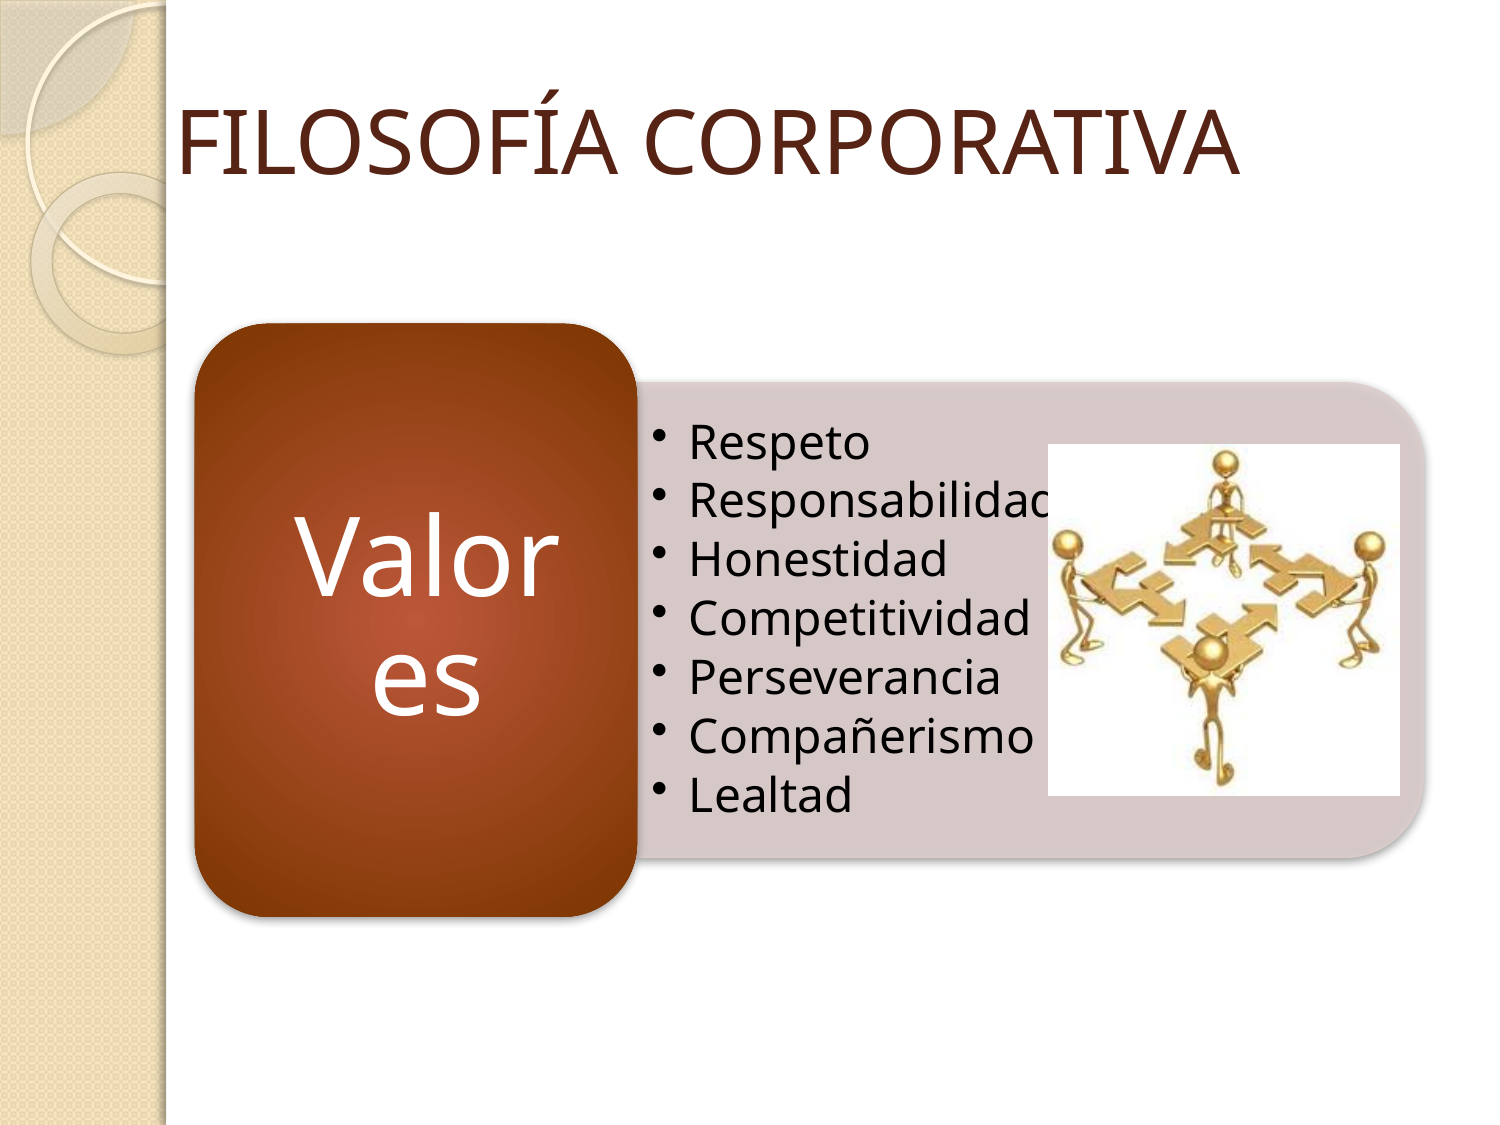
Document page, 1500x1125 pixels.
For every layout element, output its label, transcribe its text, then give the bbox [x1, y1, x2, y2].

picture [1047, 444, 1400, 797]
title FILOSOFÍA CORPORATIVA [159, 45, 1390, 233]
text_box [194, 323, 1424, 918]
